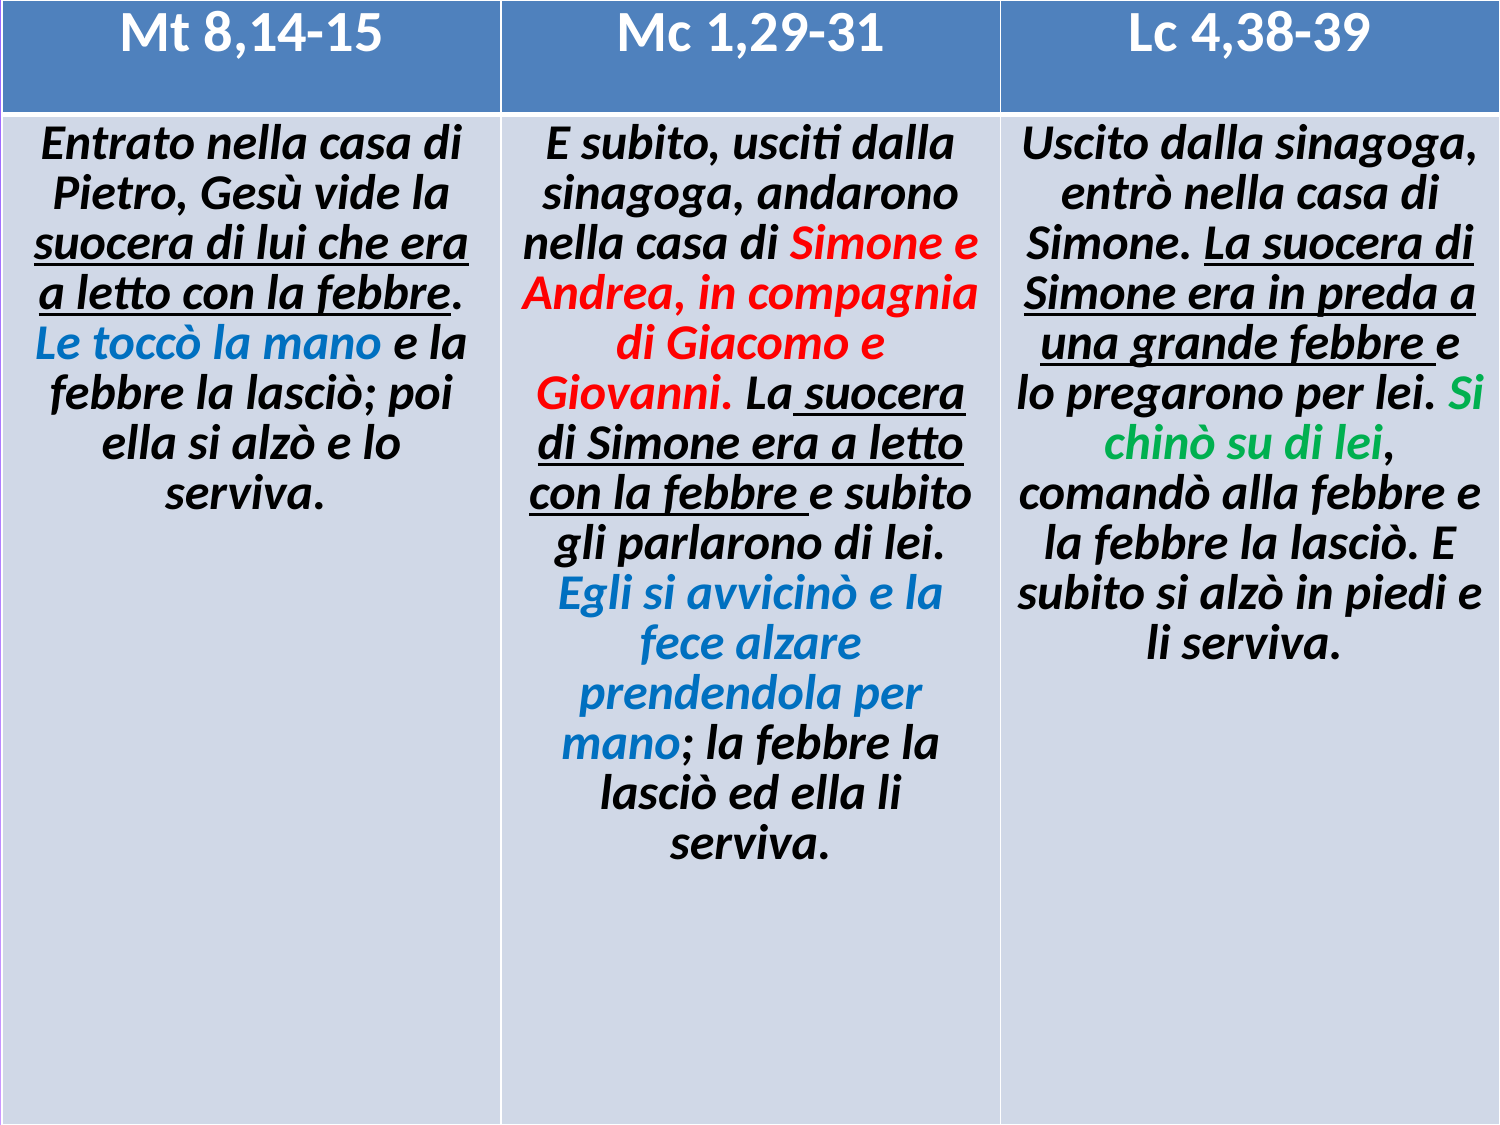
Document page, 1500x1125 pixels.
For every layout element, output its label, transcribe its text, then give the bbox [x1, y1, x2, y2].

table_header Mt 8,14-15 [3, 1, 500, 112]
table_header Lc 4,38-39 [1001, 1, 1499, 112]
table_header Mc 1,29-31 [502, 1, 1000, 112]
table_cell Entrato nella casa di Pietro, Gesù vide la suocera di lui che era a letto con la febbre. Le toccò la mano e la febbre la lasciò; poi ella si alzò e lo serviva. [3, 117, 500, 1124]
table_cell Uscito dalla sinagoga, entrò nella casa di Simone. La suocera di Simone era in preda a una grande febbre e lo pregarono per lei. Si chinò su di lei, comandò alla febbre e la febbre la lasciò. E subito si alzò in piedi e li serviva. [1001, 117, 1499, 1124]
table_cell E subito, usciti dalla sinagoga, andarono nella casa di Simone e Andrea, in compagnia di Giacomo e Giovanni. La suocera di Simone era a letto con la febbre e subito gli parlarono di lei. Egli si avvicinò e la fece alzare prendendola per mano; la febbre la lasciò ed ella li serviva. [502, 117, 1000, 1124]
